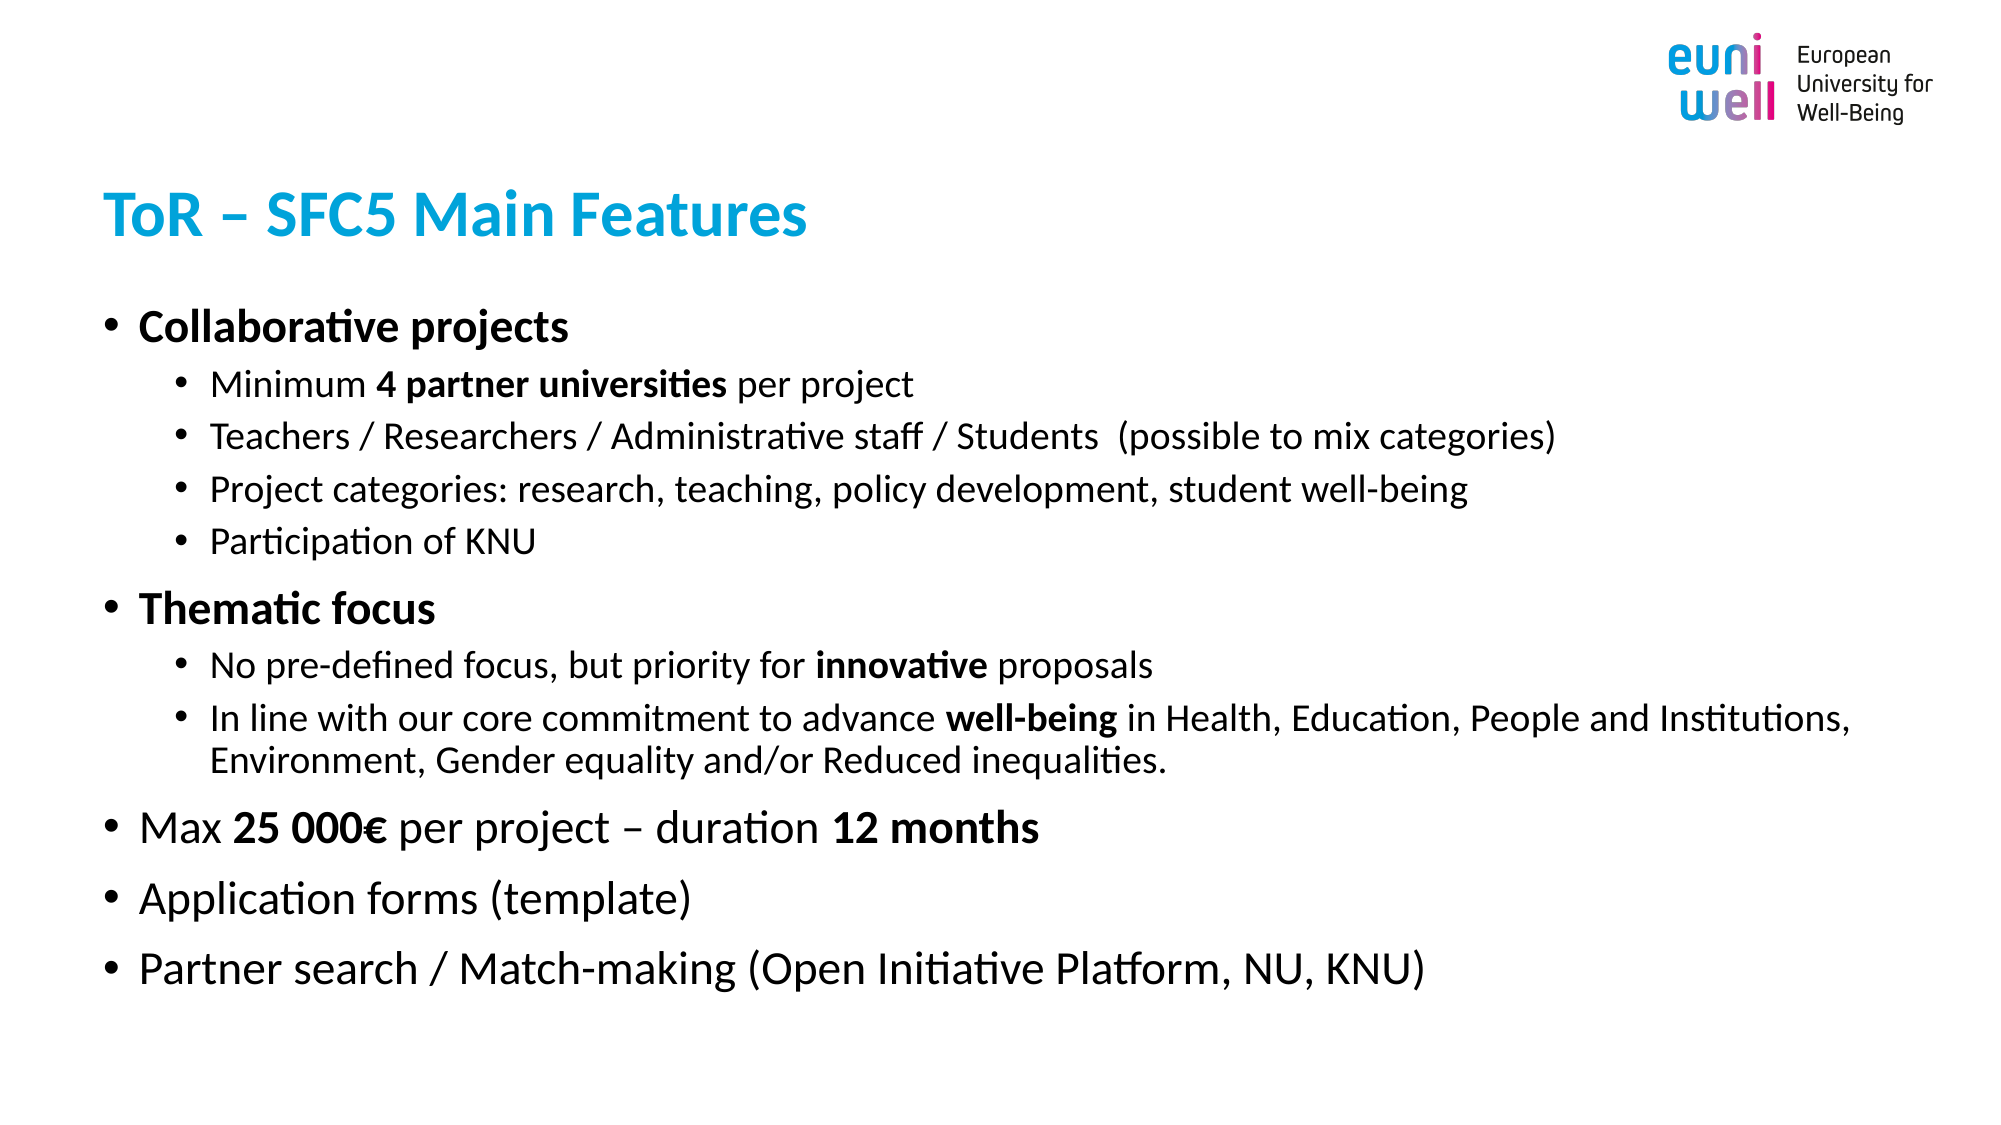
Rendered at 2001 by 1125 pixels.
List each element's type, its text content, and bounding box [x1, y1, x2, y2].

picture [1650, 21, 1951, 142]
list Collaborative projects Minimum 4 partner universities per project Teachers / Researchers / Administrative staff / Students (possible to mix categories) Project categories: research, teaching, policy development, student well-being Participation of KNU Thematic focus No pre-defined focus, but priority for innovative proposals In line with our core commitment to advance well-being in Health, Education, People and Institutions, Environment, Gender equality and/or Reduced inequalities. Max 25 000€ per project – duration 12 months Application forms (template) Partner search / Match-making (Open Initiative Platform, NU, KNU) [88, 294, 1931, 1004]
title ToR – SFC5 Main Features [88, 108, 1931, 259]
